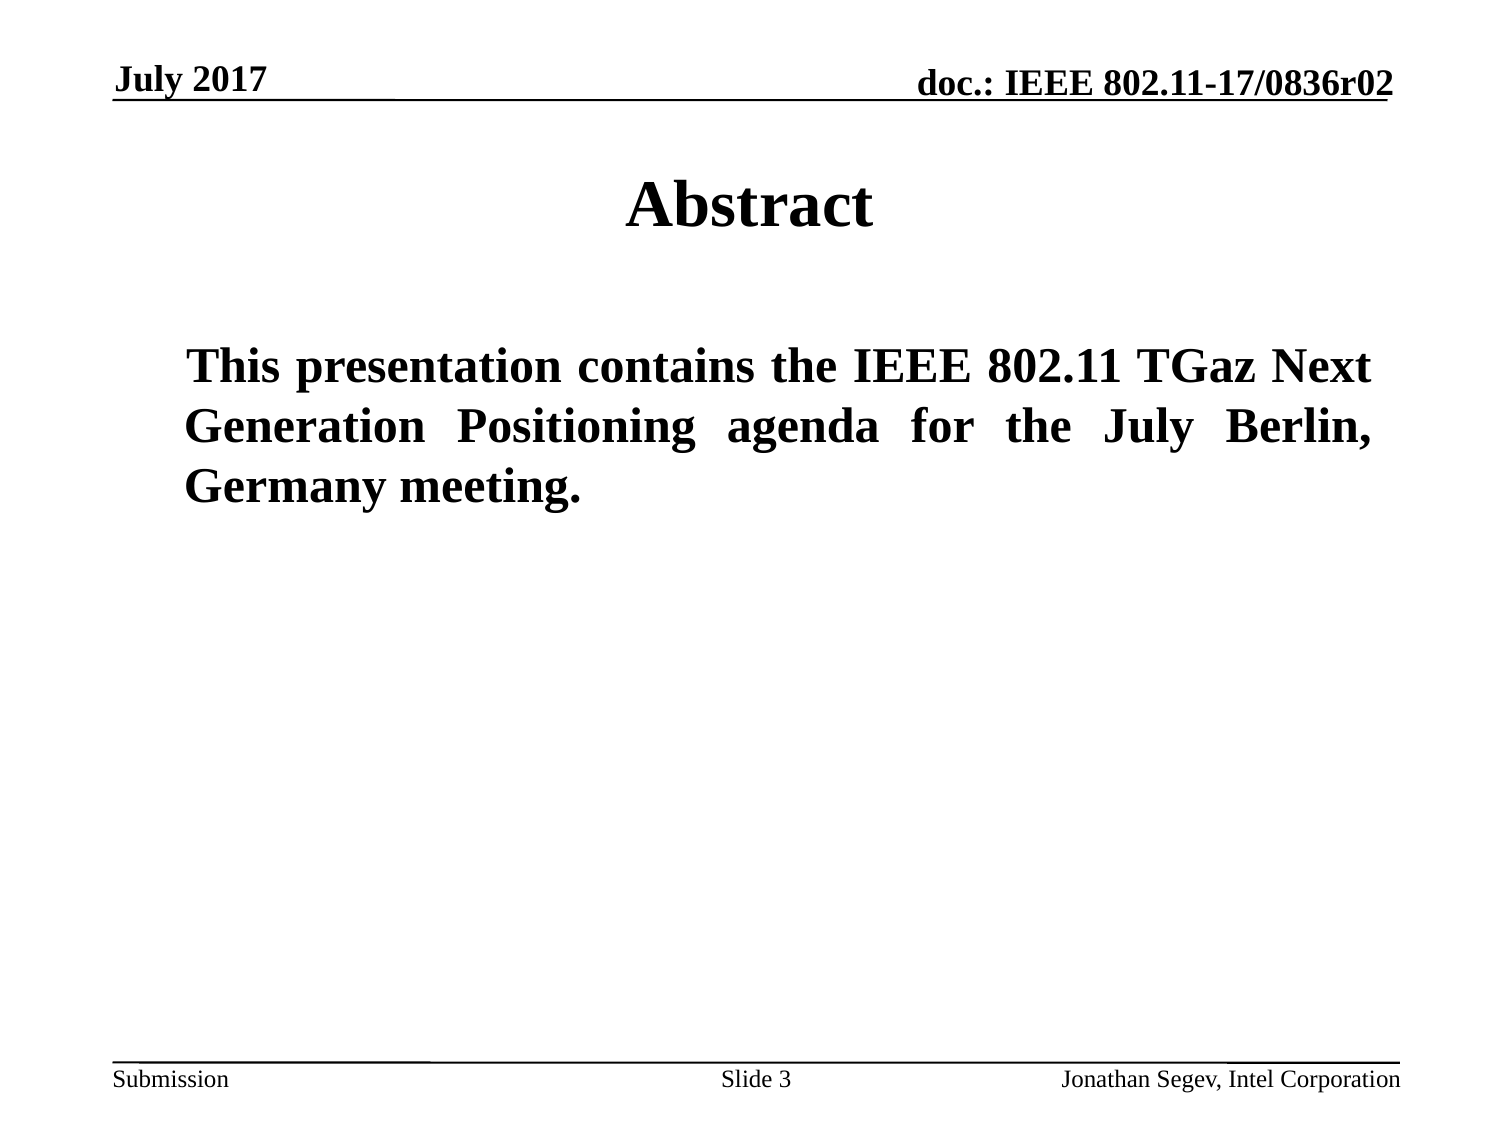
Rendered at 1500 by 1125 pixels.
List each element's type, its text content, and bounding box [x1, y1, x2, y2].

footer Jonathan Segev, Intel Corporation [902, 1061, 1402, 1093]
title Abstract [112, 112, 1388, 288]
slide_number Slide 3 [712, 1061, 800, 1123]
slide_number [114, 54, 540, 100]
list This presentation contains the IEEE 802.11 TGaz Next Generation Positioning agenda for the July Berlin, Germany meeting. [112, 324, 1388, 1001]
